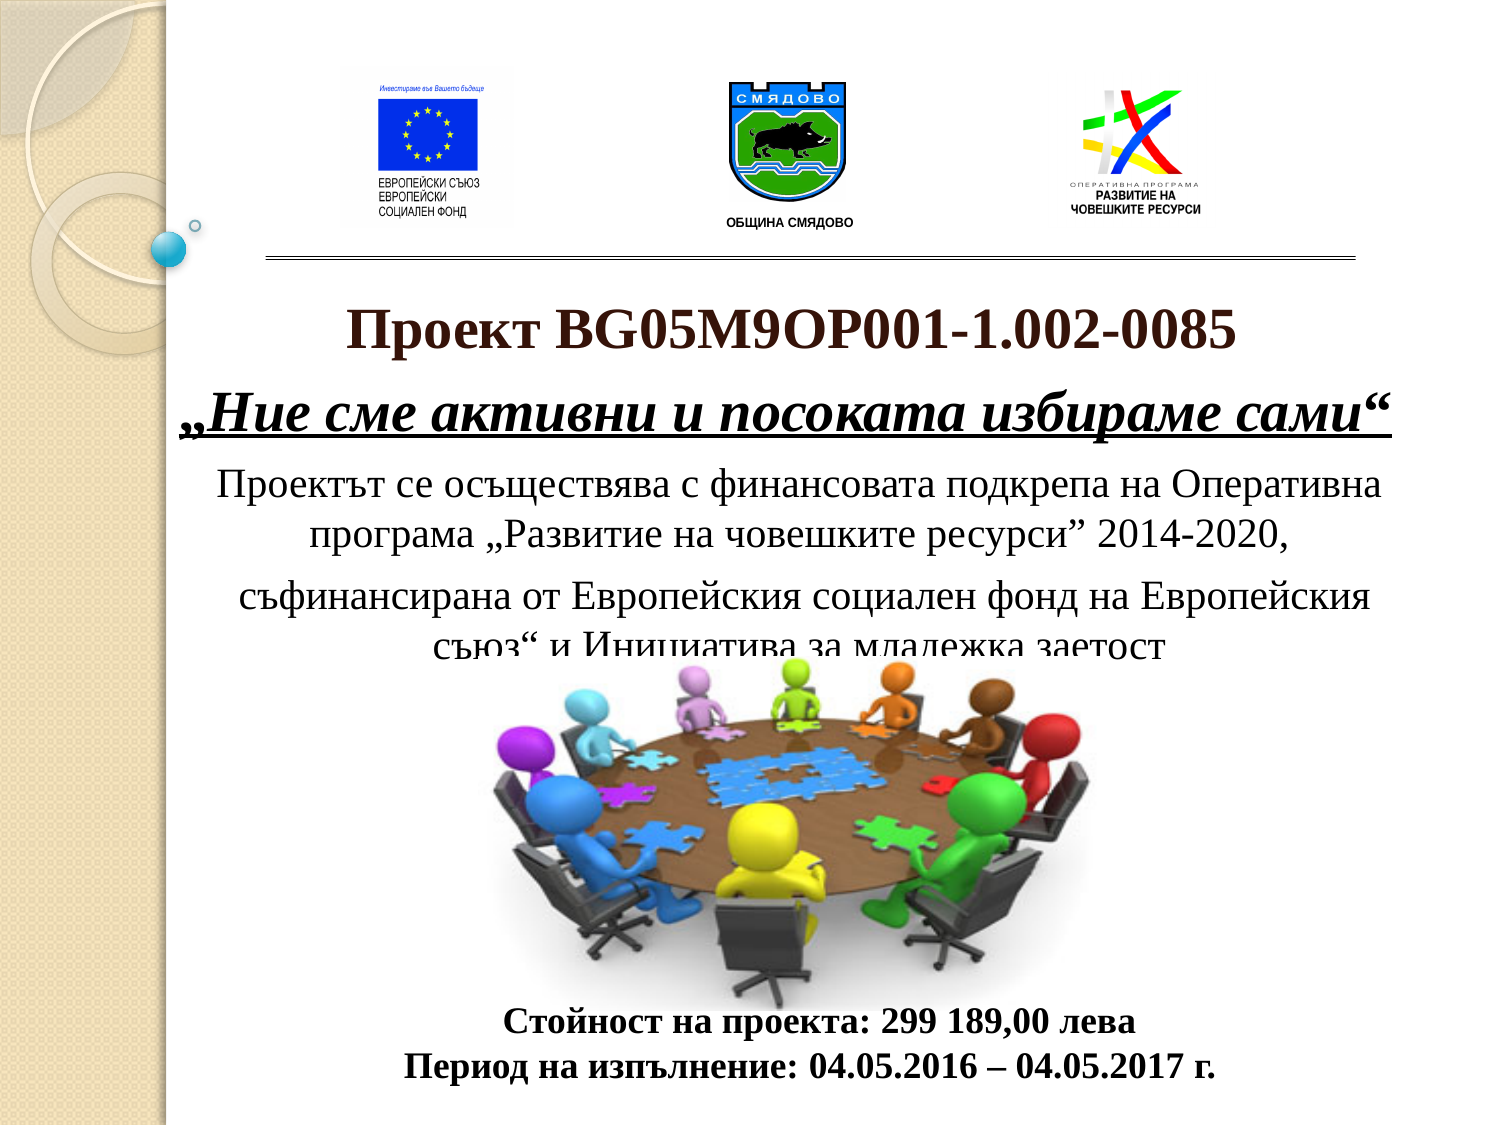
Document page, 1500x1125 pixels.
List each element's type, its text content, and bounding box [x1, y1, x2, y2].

picture [265, 66, 1359, 291]
text_box Стойност на проекта: 299 189,00 лева Период на изпълнение: 04.05.2016 – 04.05.2017 г. [371, 538, 1258, 1094]
picture [478, 656, 1105, 1011]
subtitle Проект BG05M9OP001-1.002-0085 „Ние сме активни и посоката избираме сами“ Проектът се осъществява с финансовата подкрепа на Оперативна програма „Развитие на човешките ресурси” 2014-2020, съфинансирана от Европейския социален фонд на Европейския съюз“ и Инициатива за младежка заетост [159, 208, 1436, 705]
